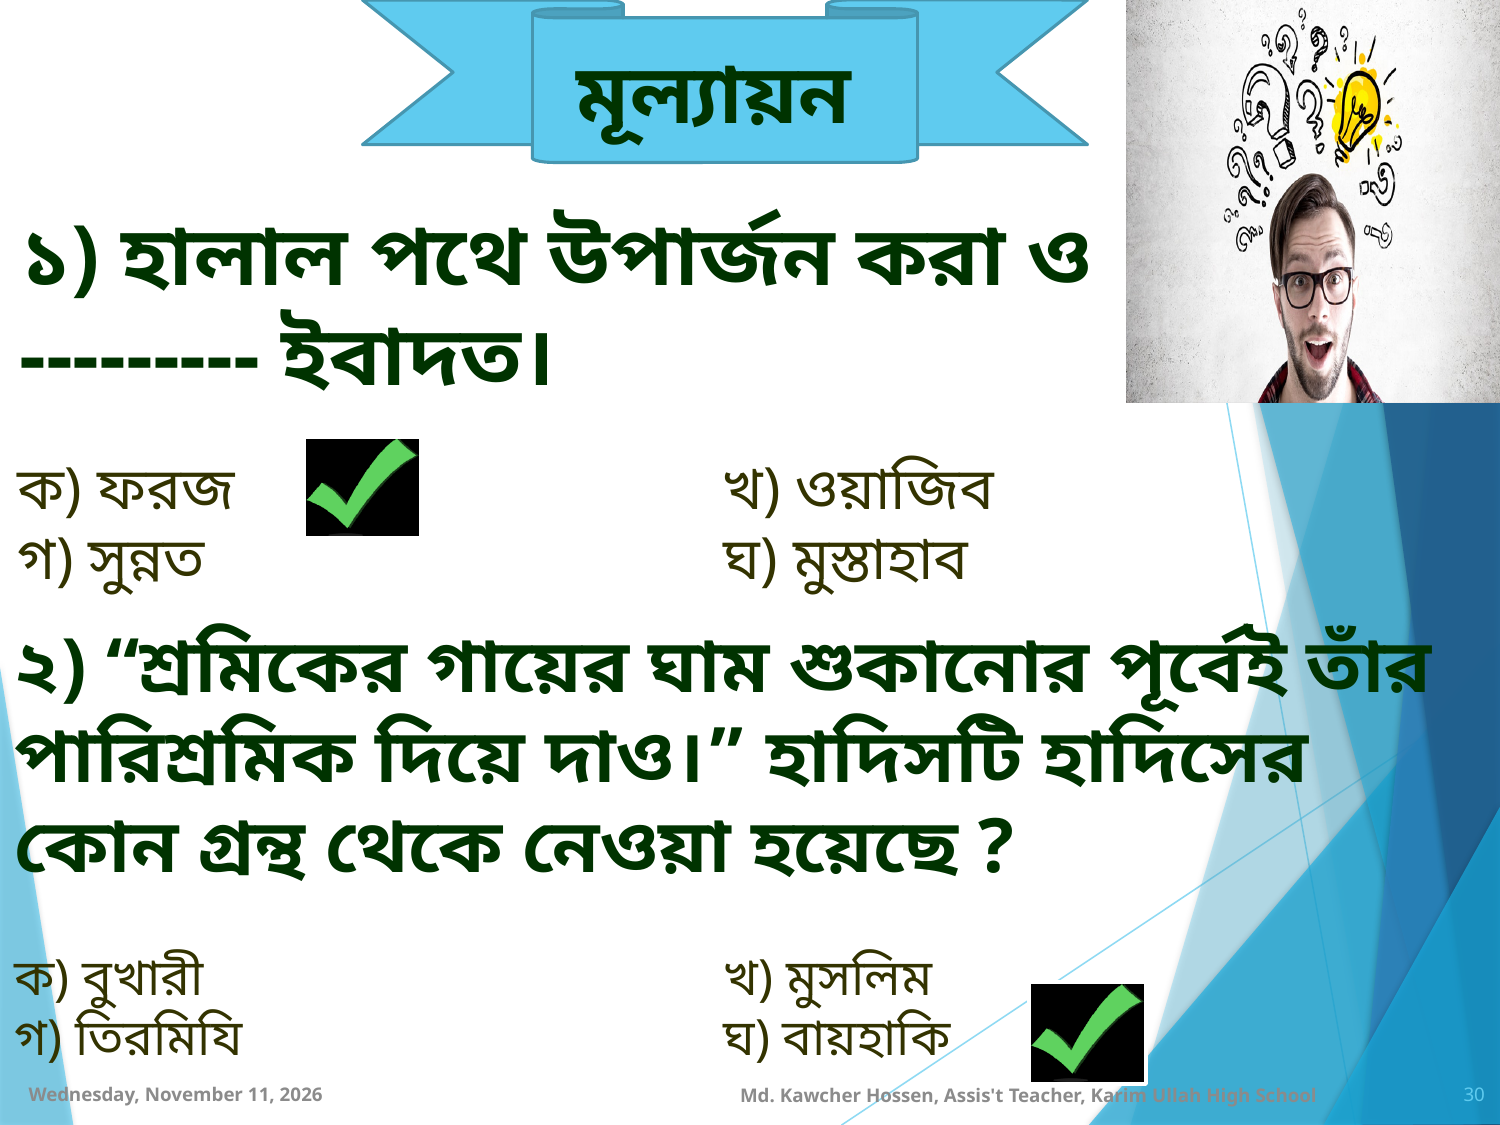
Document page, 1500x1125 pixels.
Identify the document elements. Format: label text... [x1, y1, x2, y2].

text_box মূল্যায়ন [361, 0, 1089, 165]
picture [305, 438, 420, 537]
text_box ১) হালাল পথে উপার্জন করা ও --------- ইবাদত। [4, 194, 1123, 410]
picture [1125, 0, 1500, 404]
text_box ক) বুখারী খ) মুসলিম গ) তিরমিযি ঘ) বায়হাকি [0, 938, 1500, 1073]
text_box ক) ফরজ খ) ওয়াজিব গ) সুন্নত ঘ) মুস্তাহাব [3, 443, 1500, 599]
text_box ২) “শ্রমিকের গায়ের ঘাম শুকানোর পূর্বেই তাঁর পারিশ্রমিক দিয়ে দাও।” হাদিসটি হাদিসের কোন গ্রন্থ থেকে নেওয়া হয়েছে ? [0, 610, 1500, 896]
picture [1030, 983, 1145, 1083]
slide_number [0, 1073, 338, 1125]
footer Md. Kawcher Hossen, Assis't Teacher, Karim Ullah High School [725, 1073, 1374, 1125]
slide_number 30 [1374, 1073, 1500, 1125]
